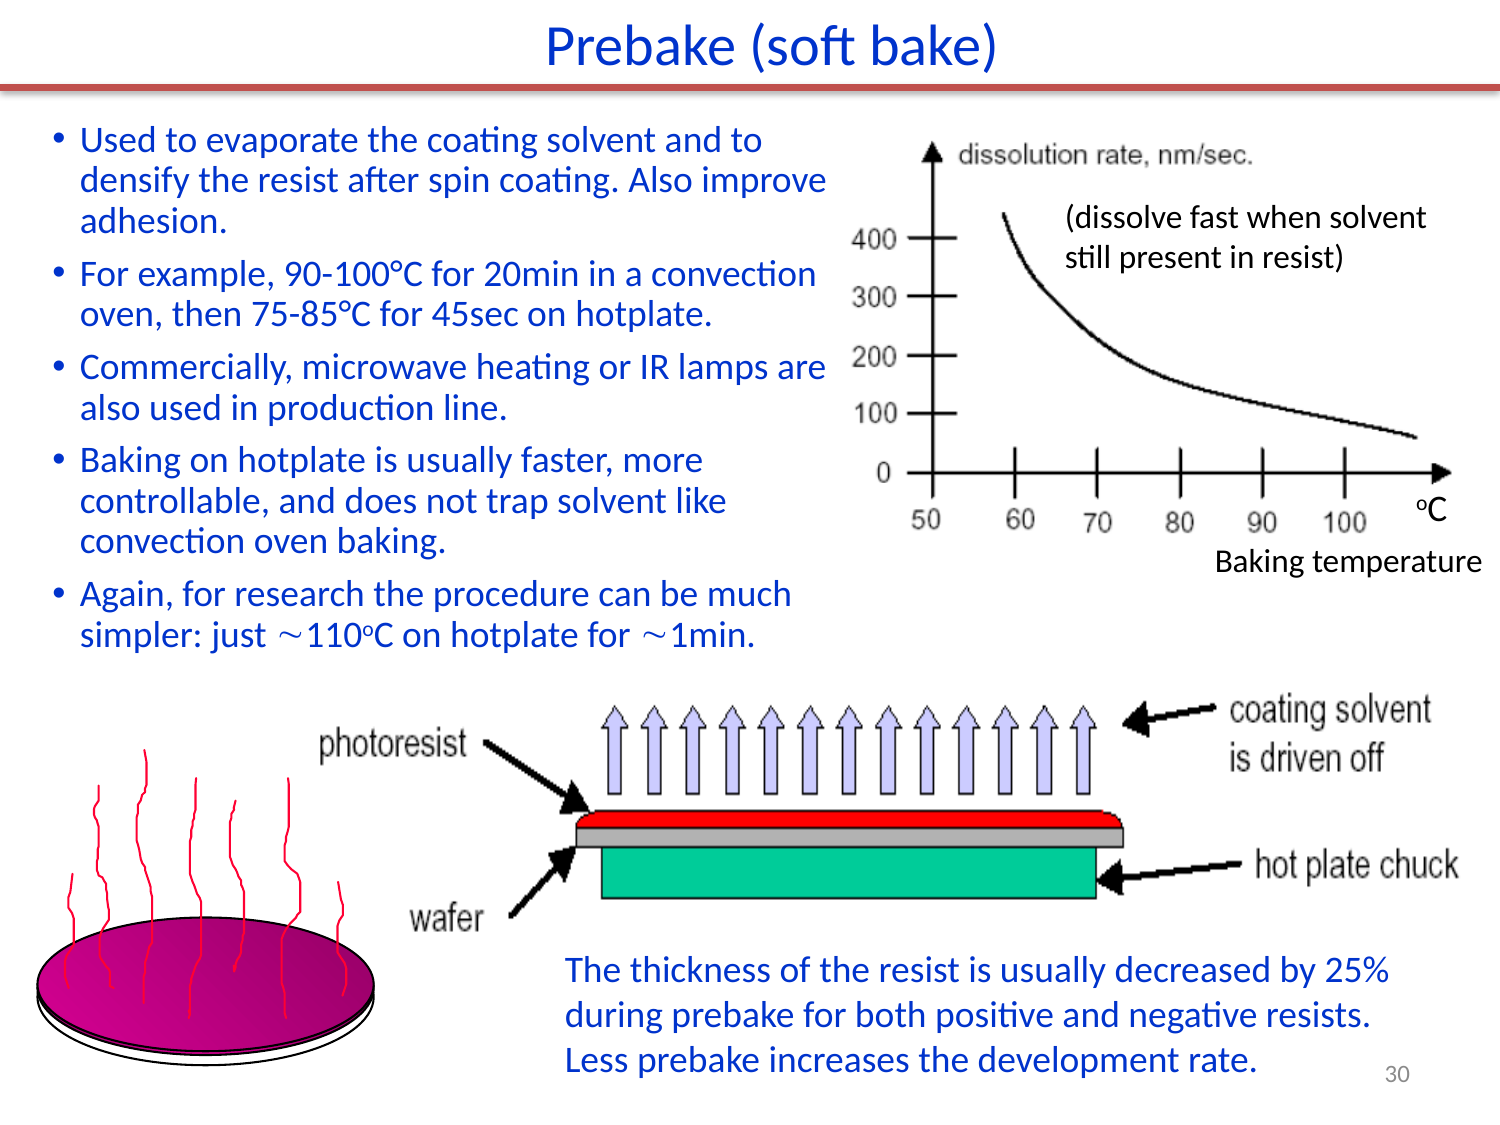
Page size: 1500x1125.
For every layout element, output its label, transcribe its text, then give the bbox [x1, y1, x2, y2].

text_box Baking temperature [1200, 531, 1498, 587]
text_box The thickness of the resist is usually decreased by 25% during prebake for both positive and negative resists. Less prebake increases the development rate. [549, 943, 1425, 1088]
text_box Used to evaporate the coating solvent and to densify the resist after spin coating. Also improve adhesion. For example, 90-100°C for 20min in a convection oven, then 75-85°C for 45sec on hotplate. Commercially, microwave heating or IR lamps are also used in production line. Baking on hotplate is usually faster, more controllable, and does not trap solvent like convection oven baking. Again, for research the procedure can be much simpler: just 110oC on hotplate for 1min. [37, 112, 863, 663]
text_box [37, 749, 374, 1066]
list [299, 674, 1476, 935]
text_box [849, 137, 1465, 538]
text_box Prebake (soft bake) [530, 0, 1015, 85]
slide_number 30 [1074, 1042, 1425, 1103]
